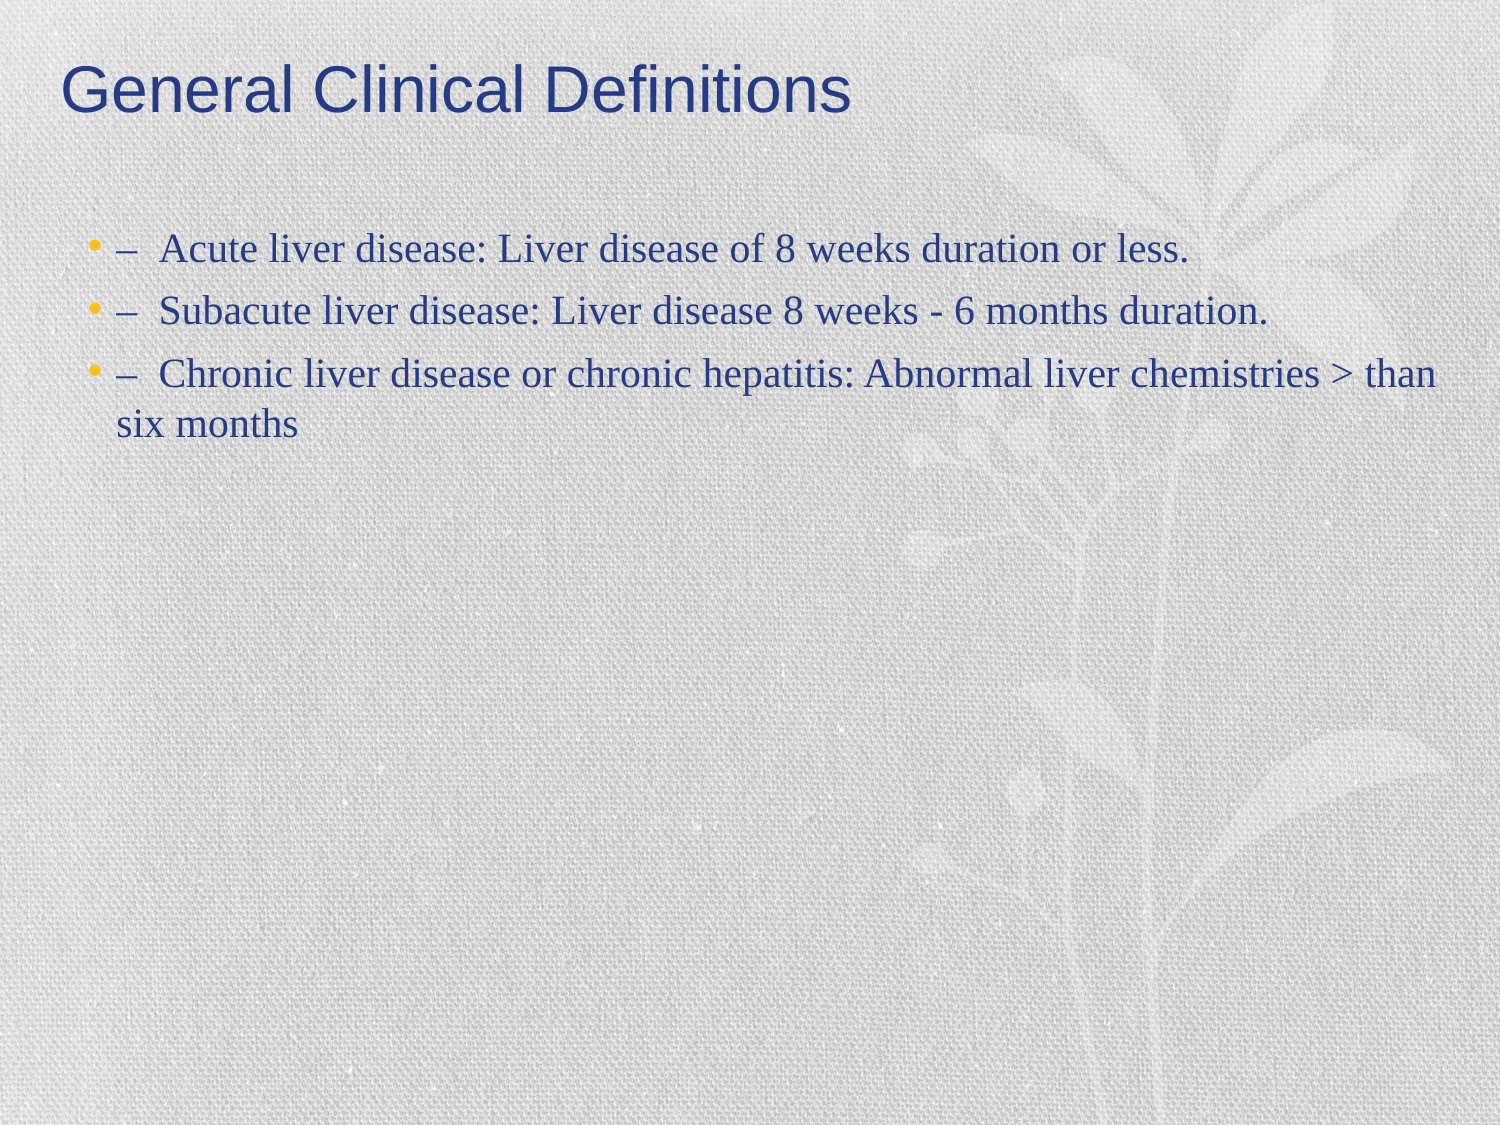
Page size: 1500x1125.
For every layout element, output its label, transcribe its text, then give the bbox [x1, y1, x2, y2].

list – Acute liver disease: Liver disease of 8 weeks duration or less. – Subacute liver disease: Liver disease 8 weeks - 6 months duration. – Chronic liver disease or chronic hepatitis: Abnormal liver chemistries > than six months [45, 213, 1455, 1023]
title General Clinical Definitions [45, 37, 1455, 213]
